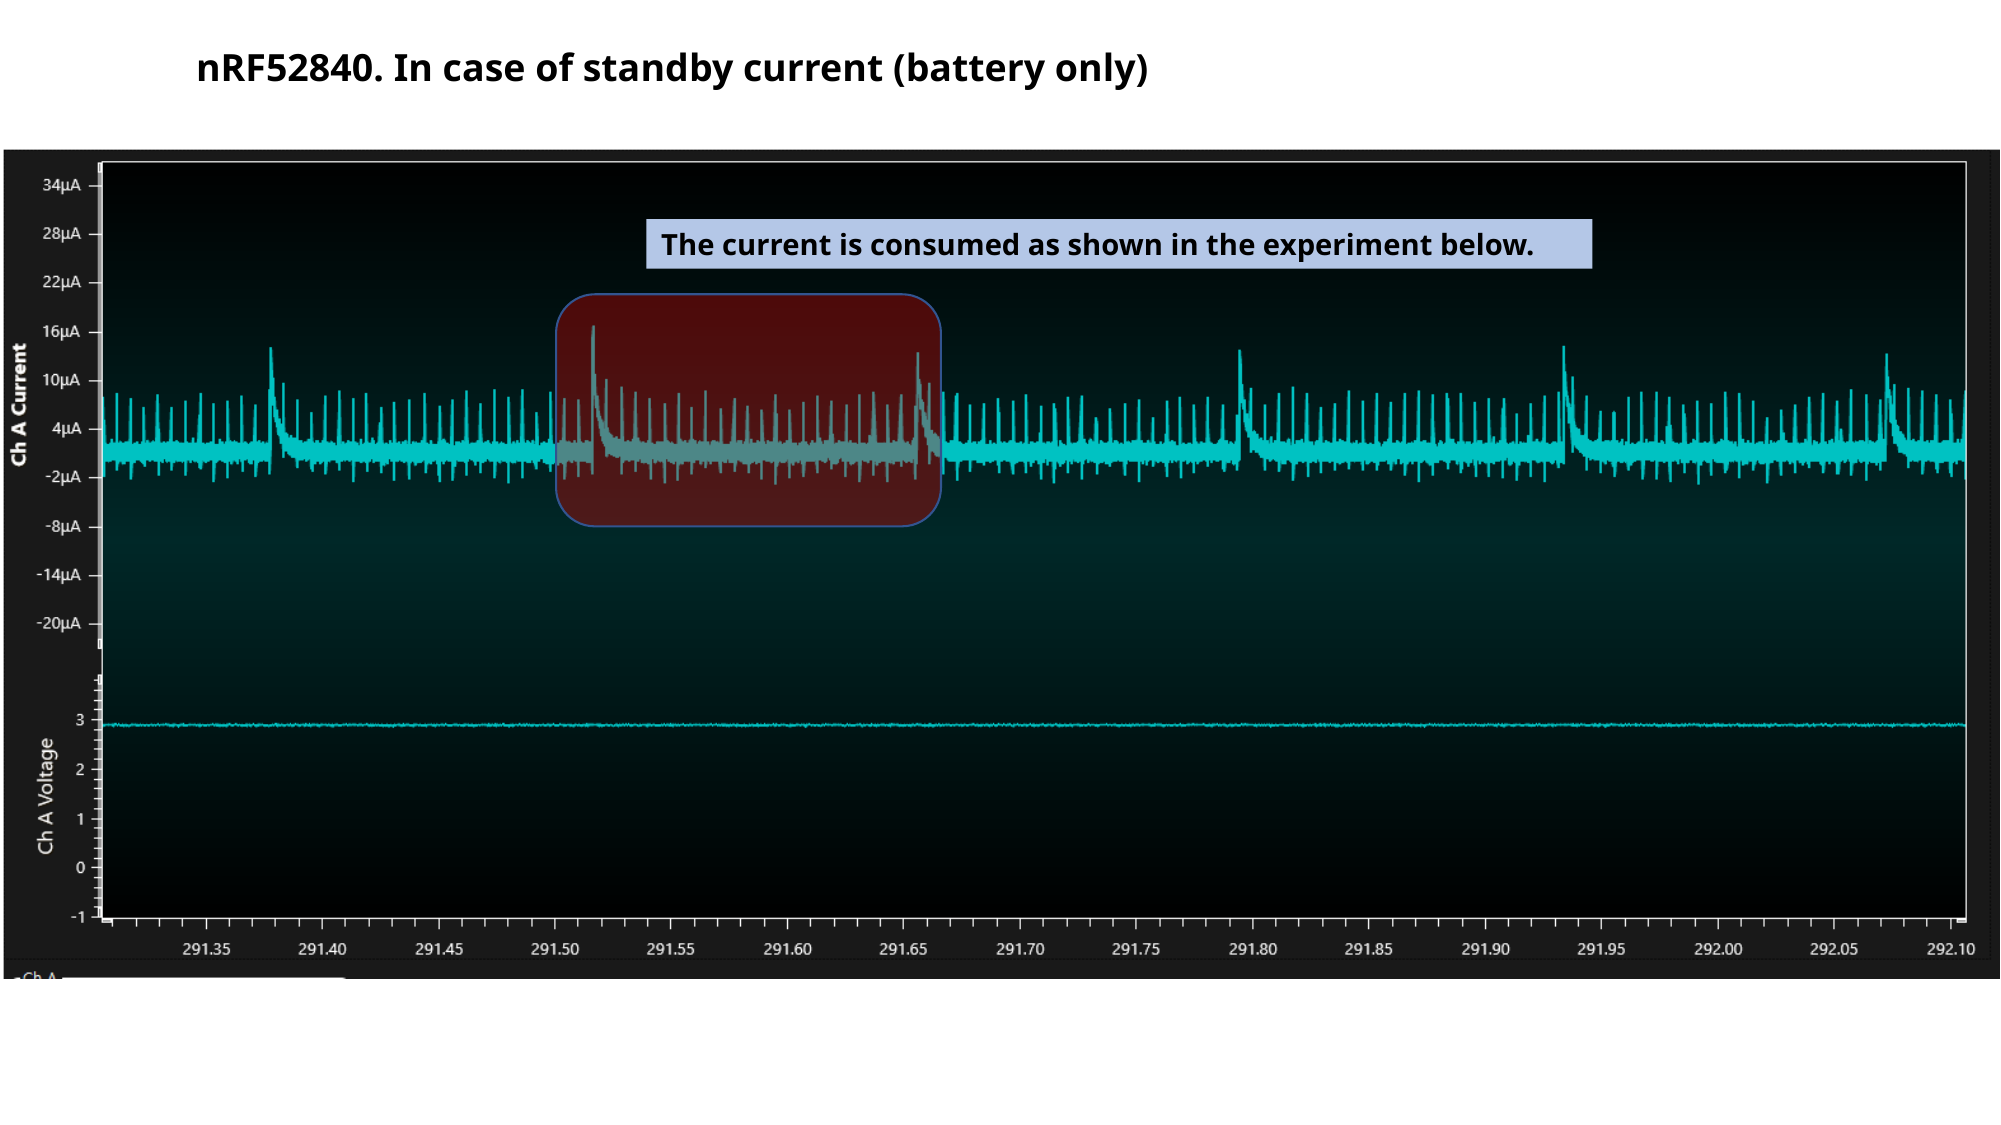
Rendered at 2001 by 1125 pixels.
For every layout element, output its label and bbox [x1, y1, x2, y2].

text_box [0, 36, 2000, 979]
